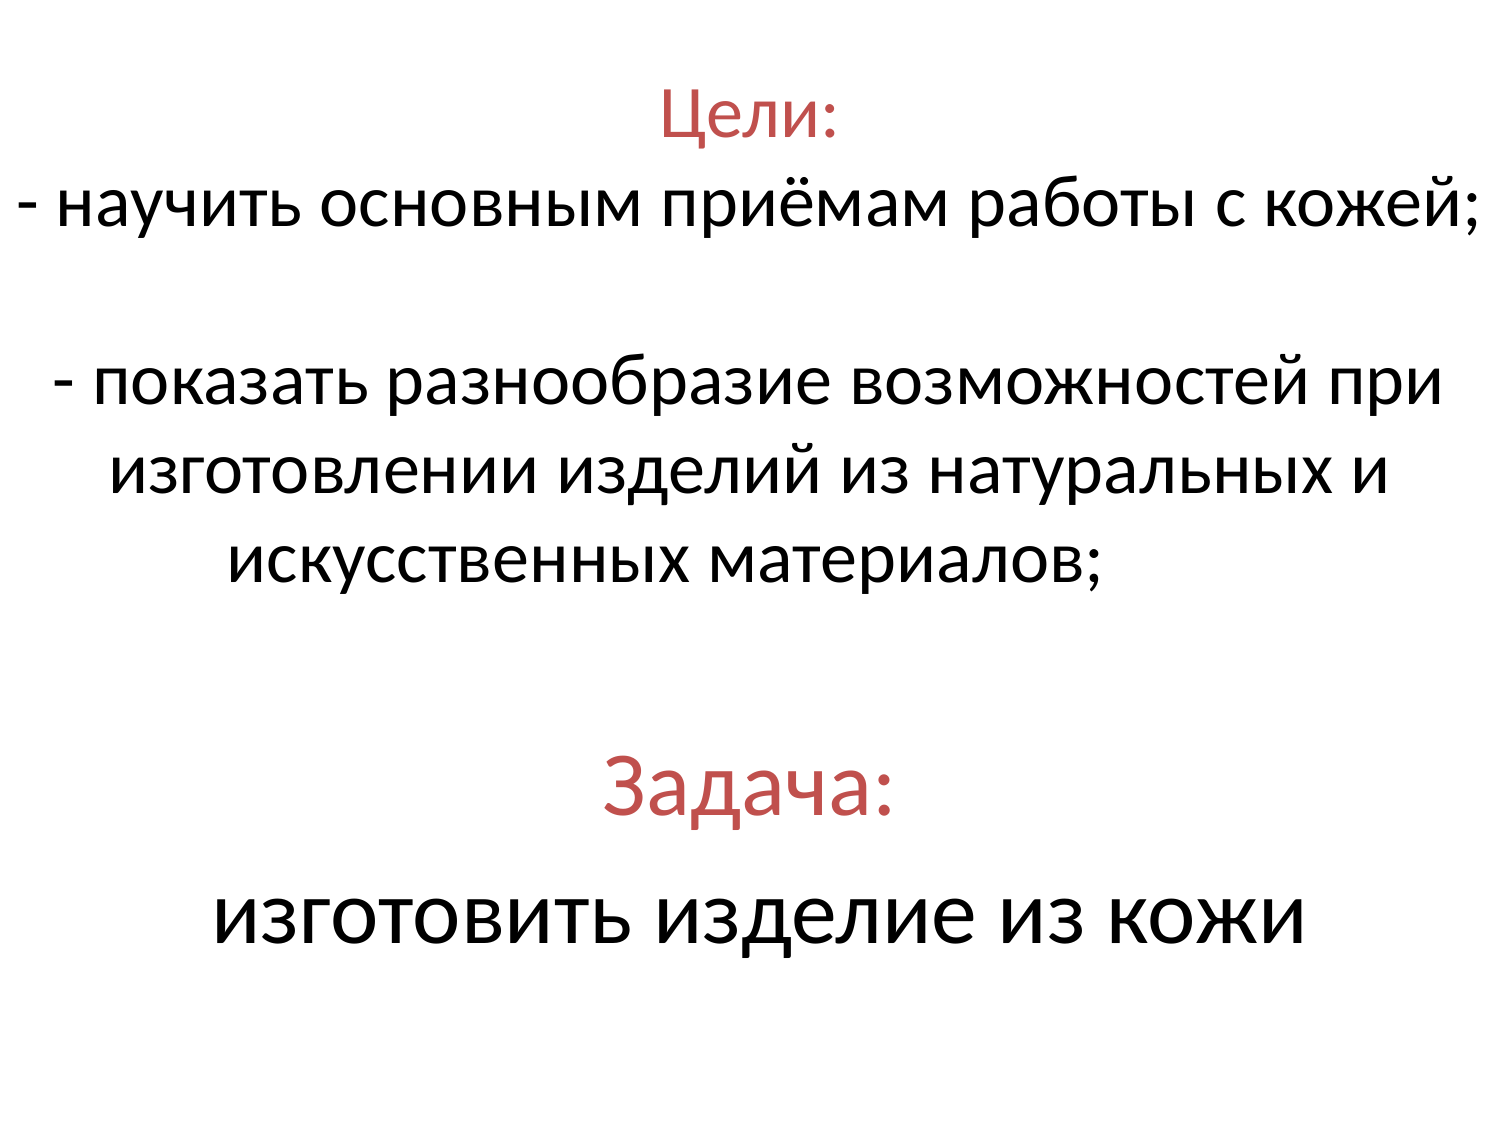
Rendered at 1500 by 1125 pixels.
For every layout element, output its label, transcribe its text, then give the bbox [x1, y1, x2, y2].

list Задача: изготовить изделие из кожи [75, 716, 1425, 1094]
title Цели: - научить основным приёмам работы с кожей; - показать разнообразие возможностей при изготовлении изделий из натуральных и искусственных материалов; [0, 54, 1500, 705]
